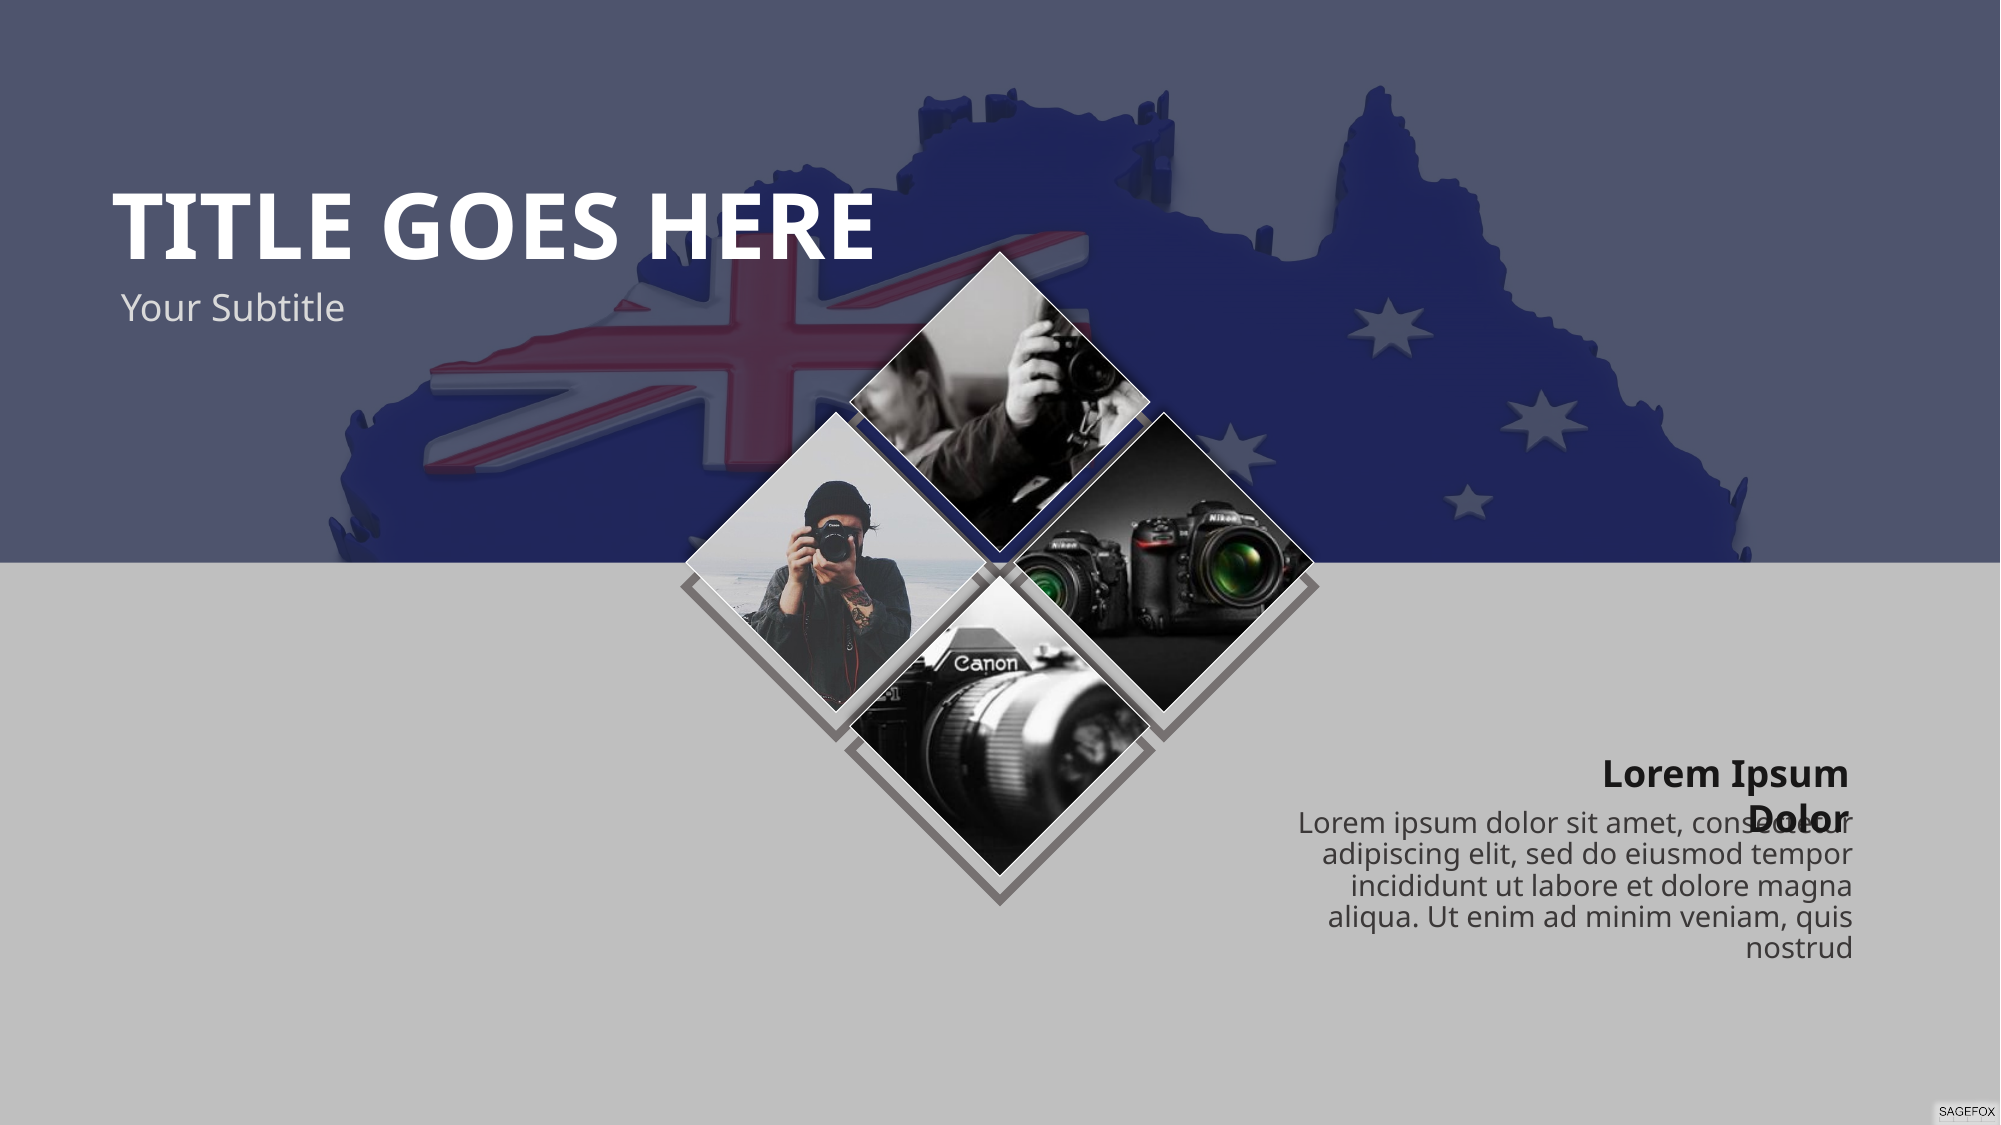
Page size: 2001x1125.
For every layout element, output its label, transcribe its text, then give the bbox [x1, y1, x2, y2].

text_box Your Subtitle [106, 276, 363, 336]
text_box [1287, 742, 1865, 945]
picture [1936, 1106, 1997, 1123]
text_box TITLE GOES HERE [96, 160, 1000, 285]
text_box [849, 252, 1150, 576]
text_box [849, 576, 1150, 901]
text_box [1013, 412, 1314, 737]
text_box [0, 561, 2000, 1125]
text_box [686, 412, 987, 737]
